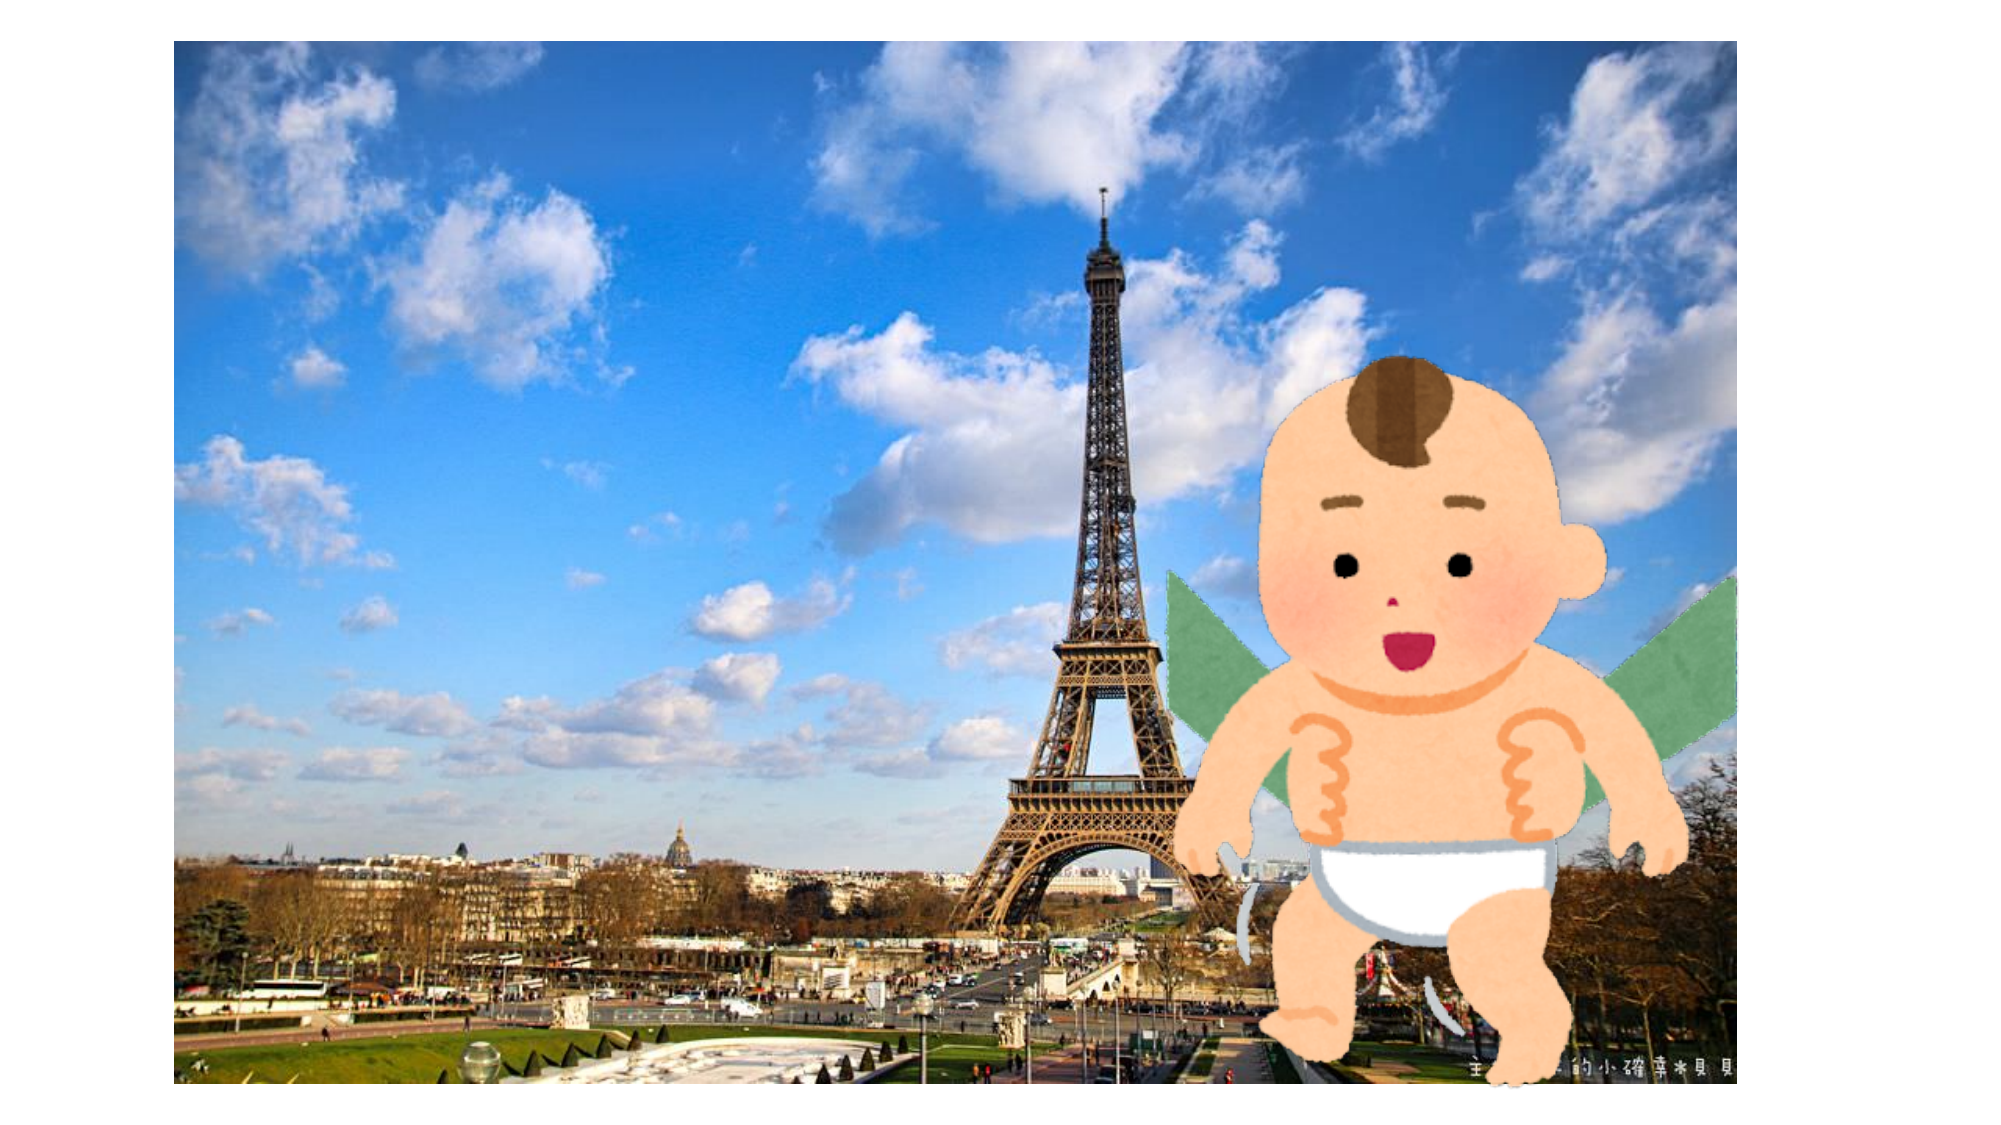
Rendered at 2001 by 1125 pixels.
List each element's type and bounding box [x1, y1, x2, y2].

picture [174, 41, 1826, 1125]
